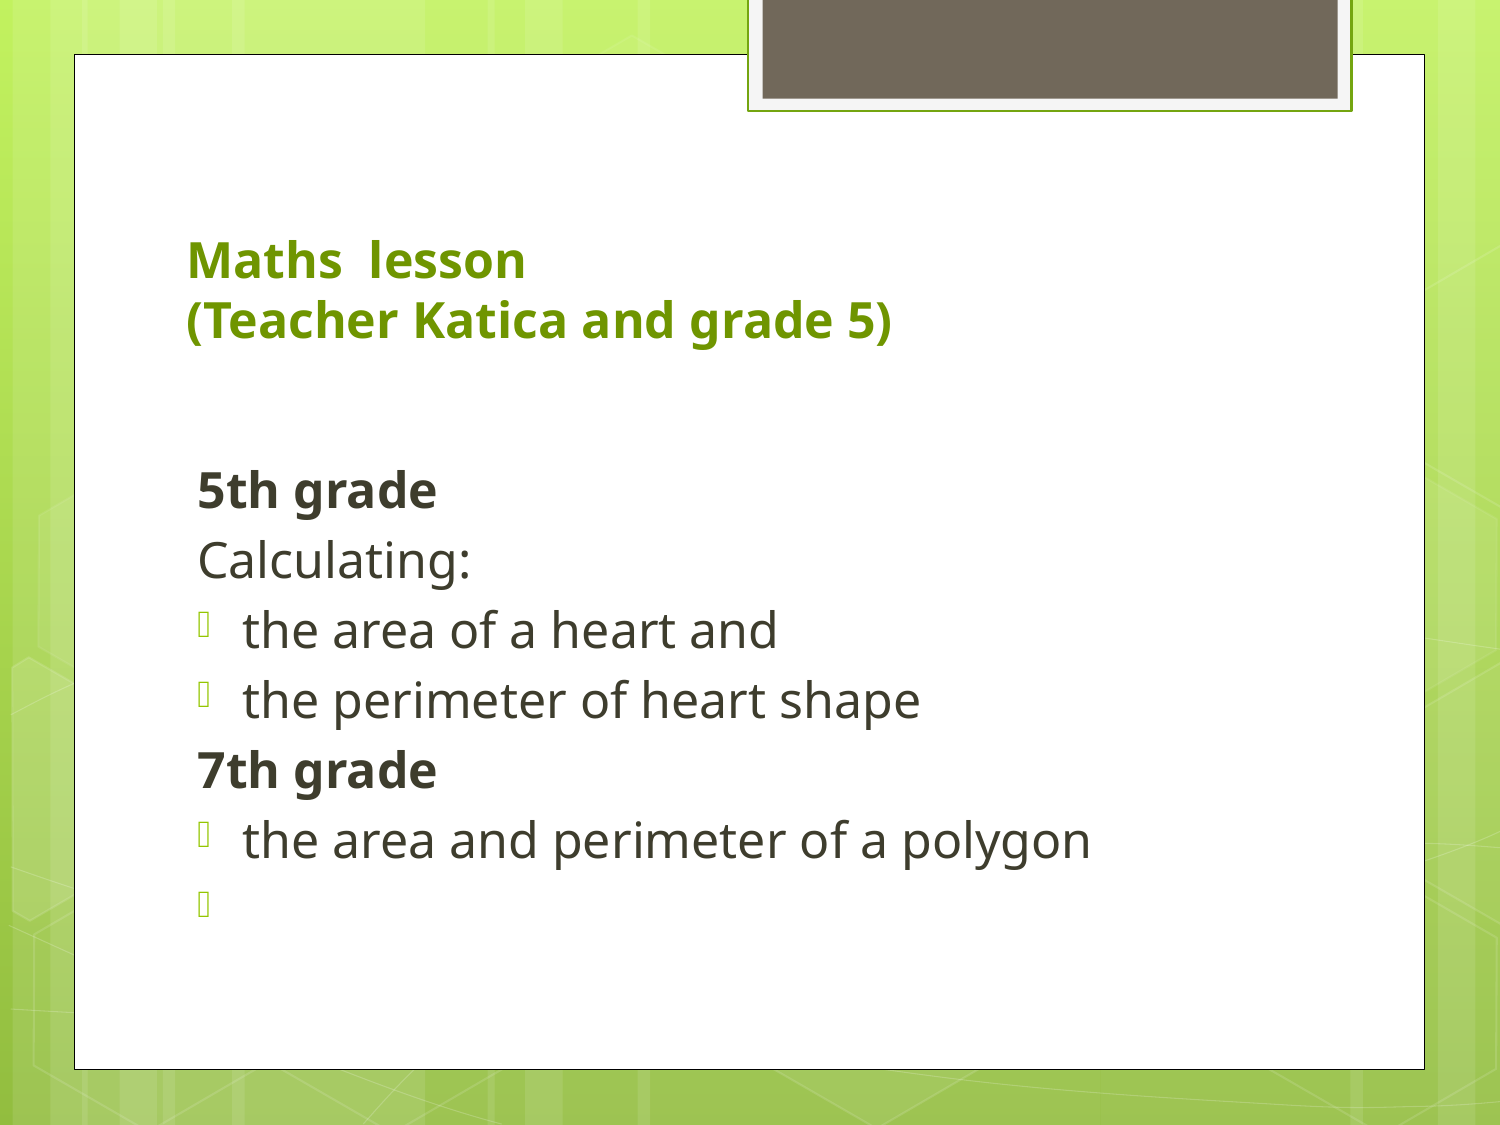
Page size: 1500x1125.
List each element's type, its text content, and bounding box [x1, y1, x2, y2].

list 5th grade Calculating: the area of a heart and the perimeter of heart shape 7th grade the area and perimeter of a polygon [171, 381, 1283, 957]
title Maths lesson (Teacher Katica and grade 5) [171, 168, 1324, 357]
